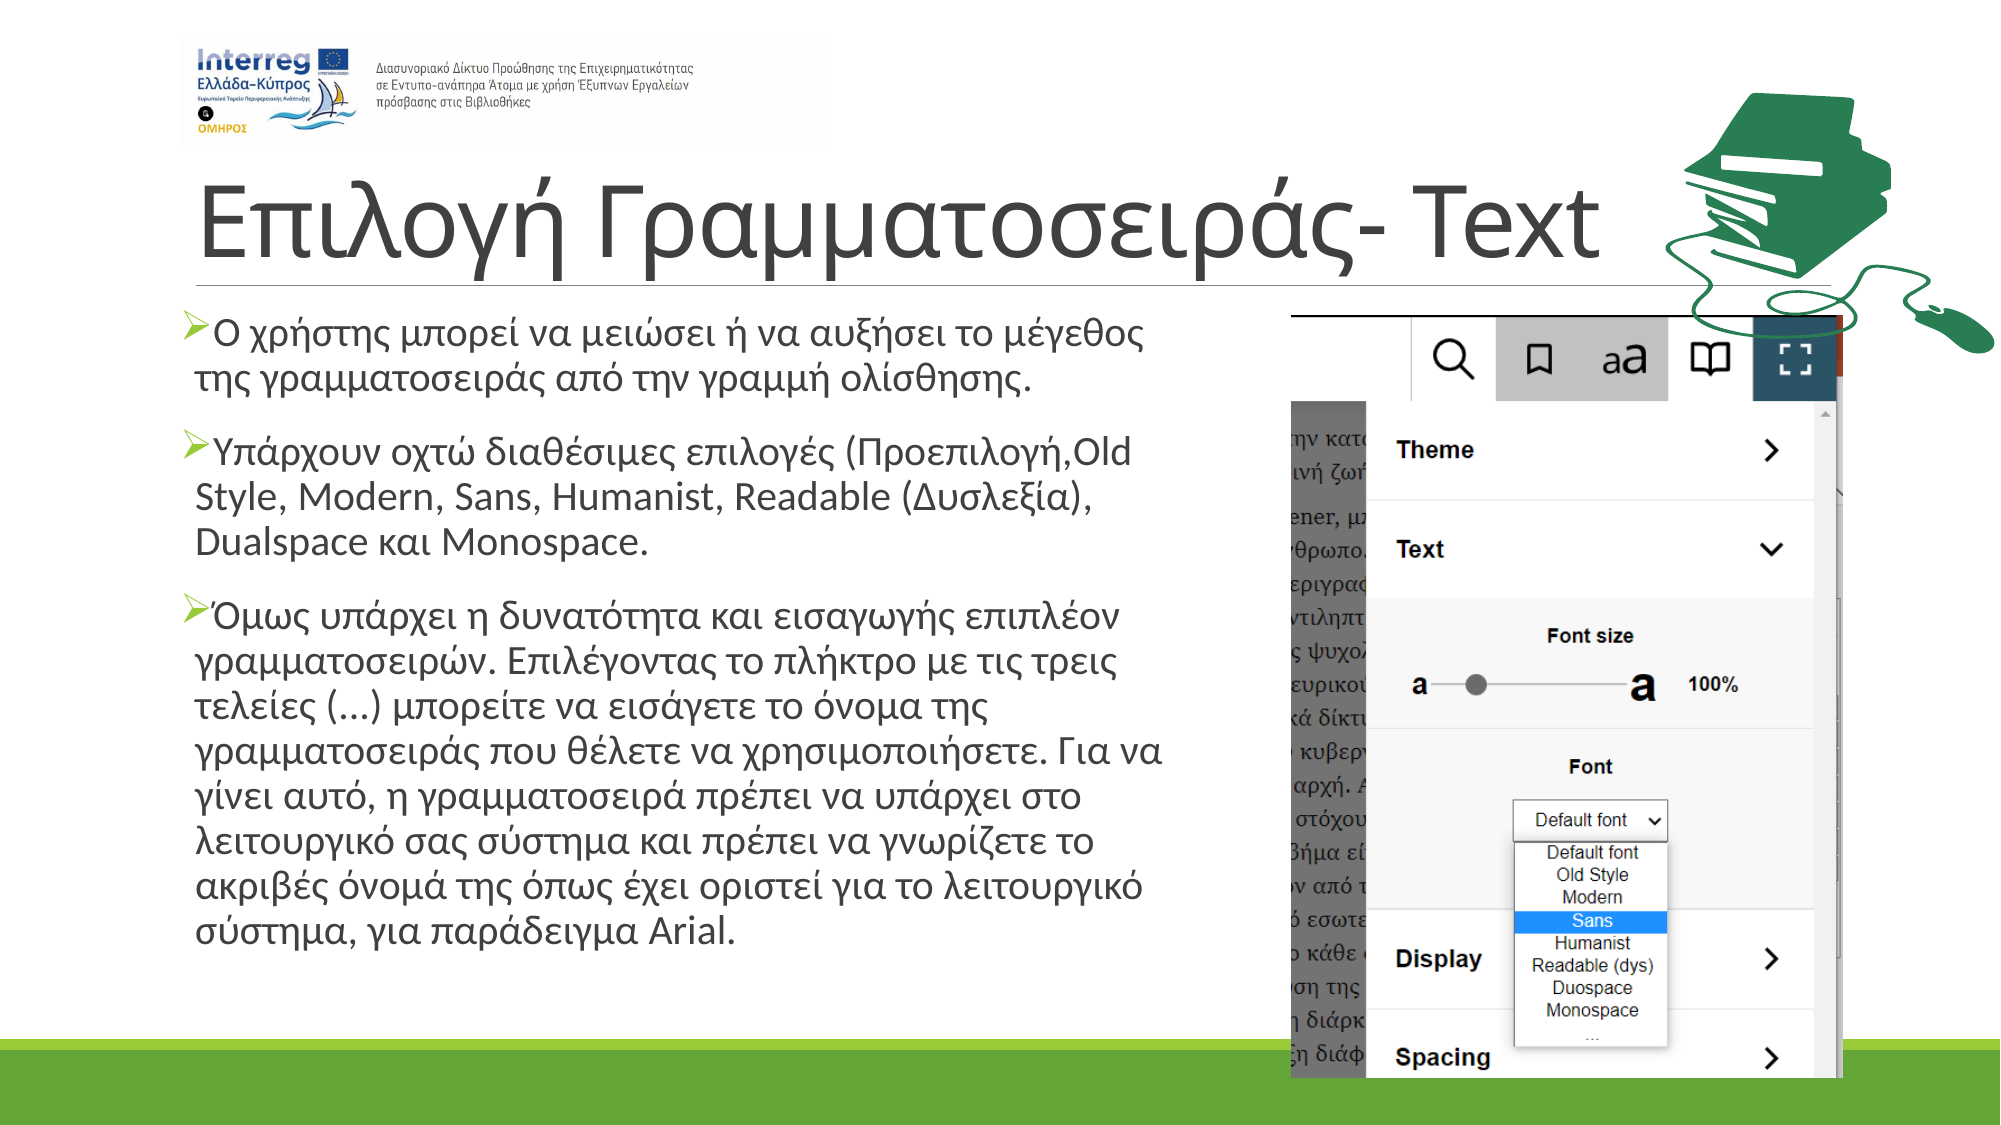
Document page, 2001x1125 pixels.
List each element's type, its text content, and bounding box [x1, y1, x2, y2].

picture [1291, 315, 1844, 1079]
text_box [1766, 264, 1995, 354]
title Επιλογή Γραμματοσειράς- Text [180, 47, 1830, 285]
list Ο χρήστης μπορεί να μειώσει ή να αυξήσει το μέγεθος της γραμματοσειράς από την γραμμή ολίσθησης. Υπάρχουν οχτώ διαθέσιμες επιλογές (Προεπιλογή,Old Style, Modern, Sans, Humanist, Readable (Δυσλεξία), Dualspace και Monospace. Όμως υπάρχει η δυνατότητα και εισαγωγής επιπλέον γραμματοσειρών. Επιλέγοντας το πλήκτρο με τις τρεις τελείες (...) μπορείτε να εισάγετε το όνομα της γραμματοσειράς που θέλετε να χρησιμοποιήσετε. Για να γίνει αυτό, η γραμματοσειρά πρέπει να υπάρχει στο λειτουργικό σας σύστημα και πρέπει να γνωρίζετε το ακριβές όνομά της όπως έχει οριστεί για το λειτουργικό σύστημα, για παράδειγμα Arial. [180, 302, 1180, 987]
picture [179, 33, 827, 149]
text_box [1665, 92, 1891, 312]
